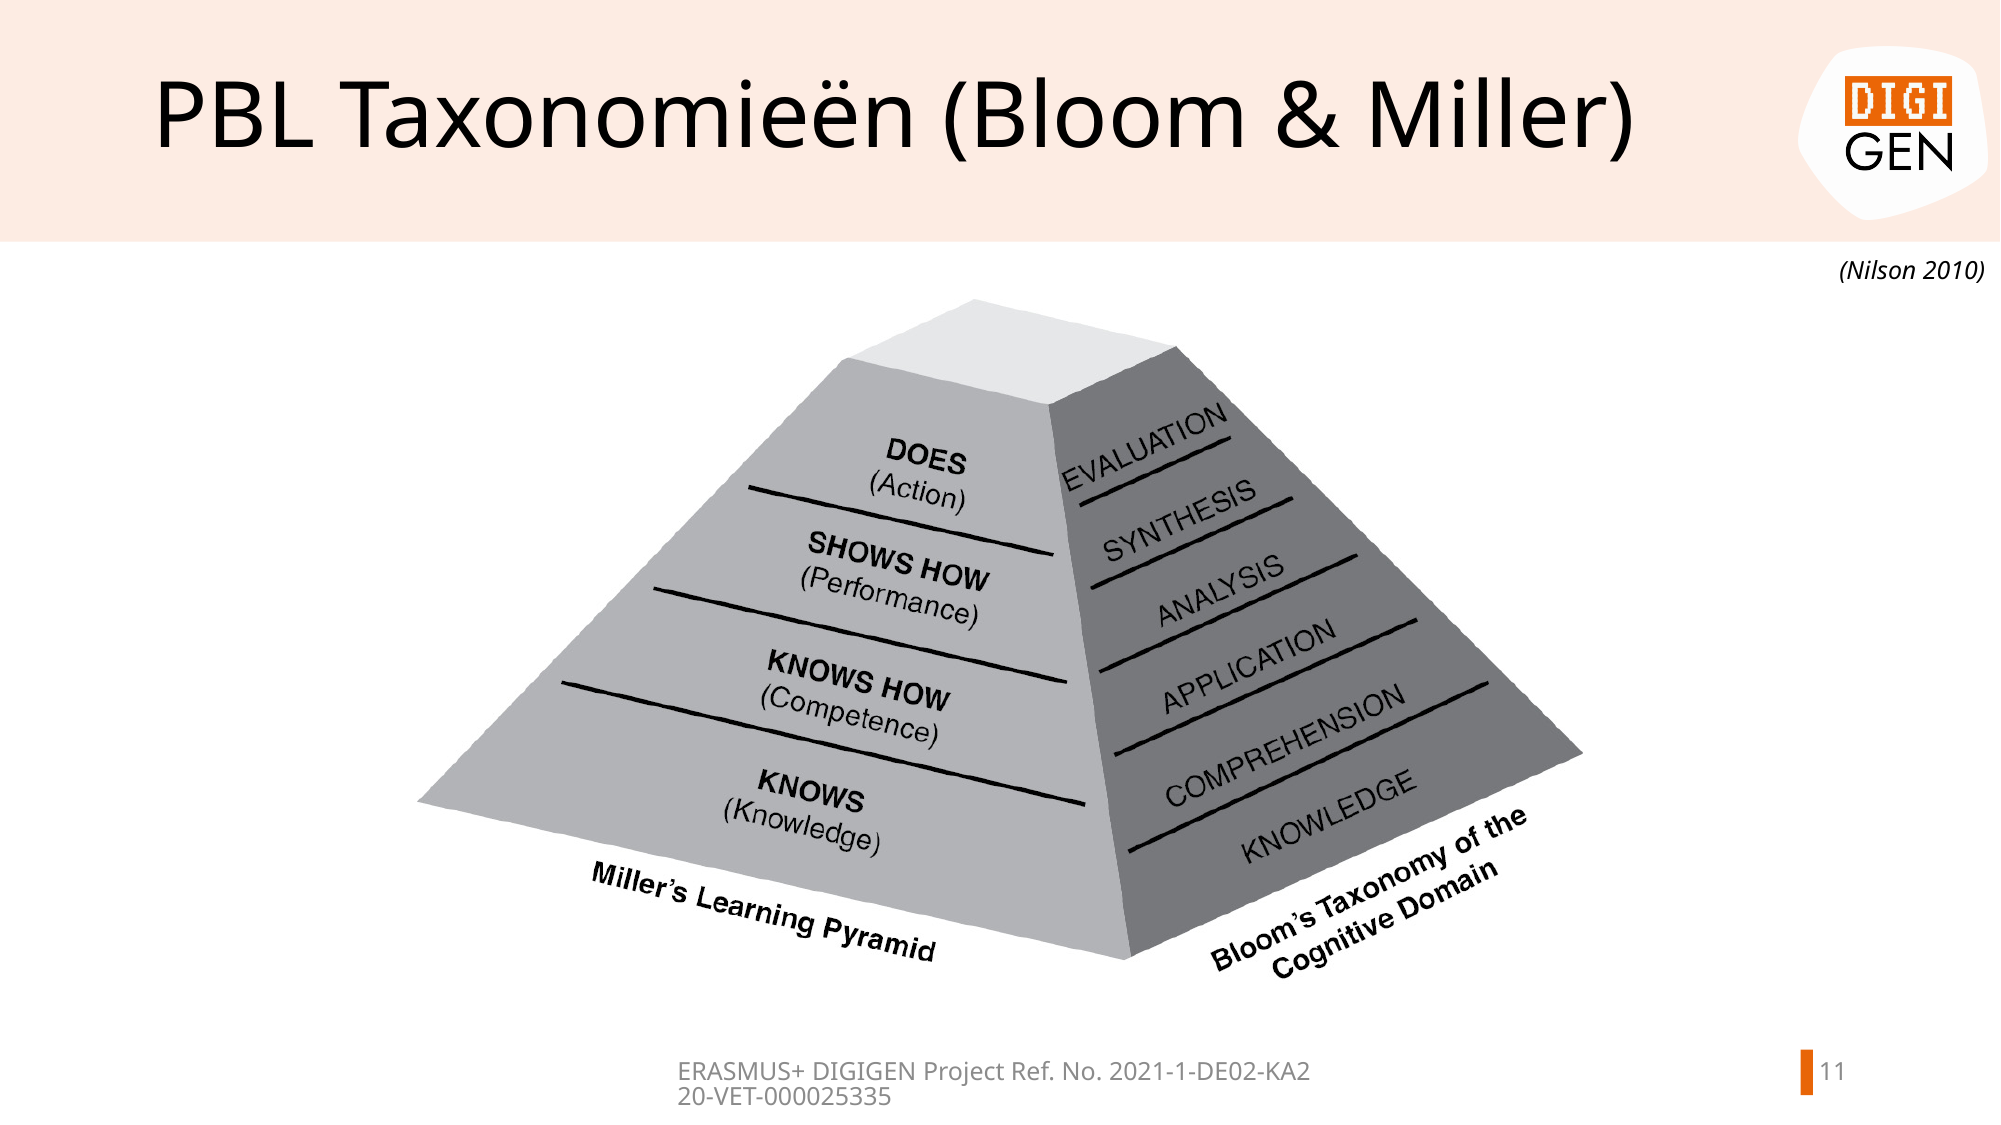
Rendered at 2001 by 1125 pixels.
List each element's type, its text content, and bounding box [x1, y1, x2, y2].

footer ERASMUS+ DIGIGEN Project Ref. No. 2021-1-DE02-KA220-VET-000025335 [662, 1042, 1338, 1103]
title PBL Taxonomieën (Bloom & Miller) [137, 61, 1752, 190]
list [137, 299, 1863, 1014]
picture [1798, 46, 1988, 220]
text_box (Nilson 2010) [1805, 247, 2000, 293]
picture [417, 299, 1583, 985]
slide_number 10 [1764, 1042, 1863, 1103]
